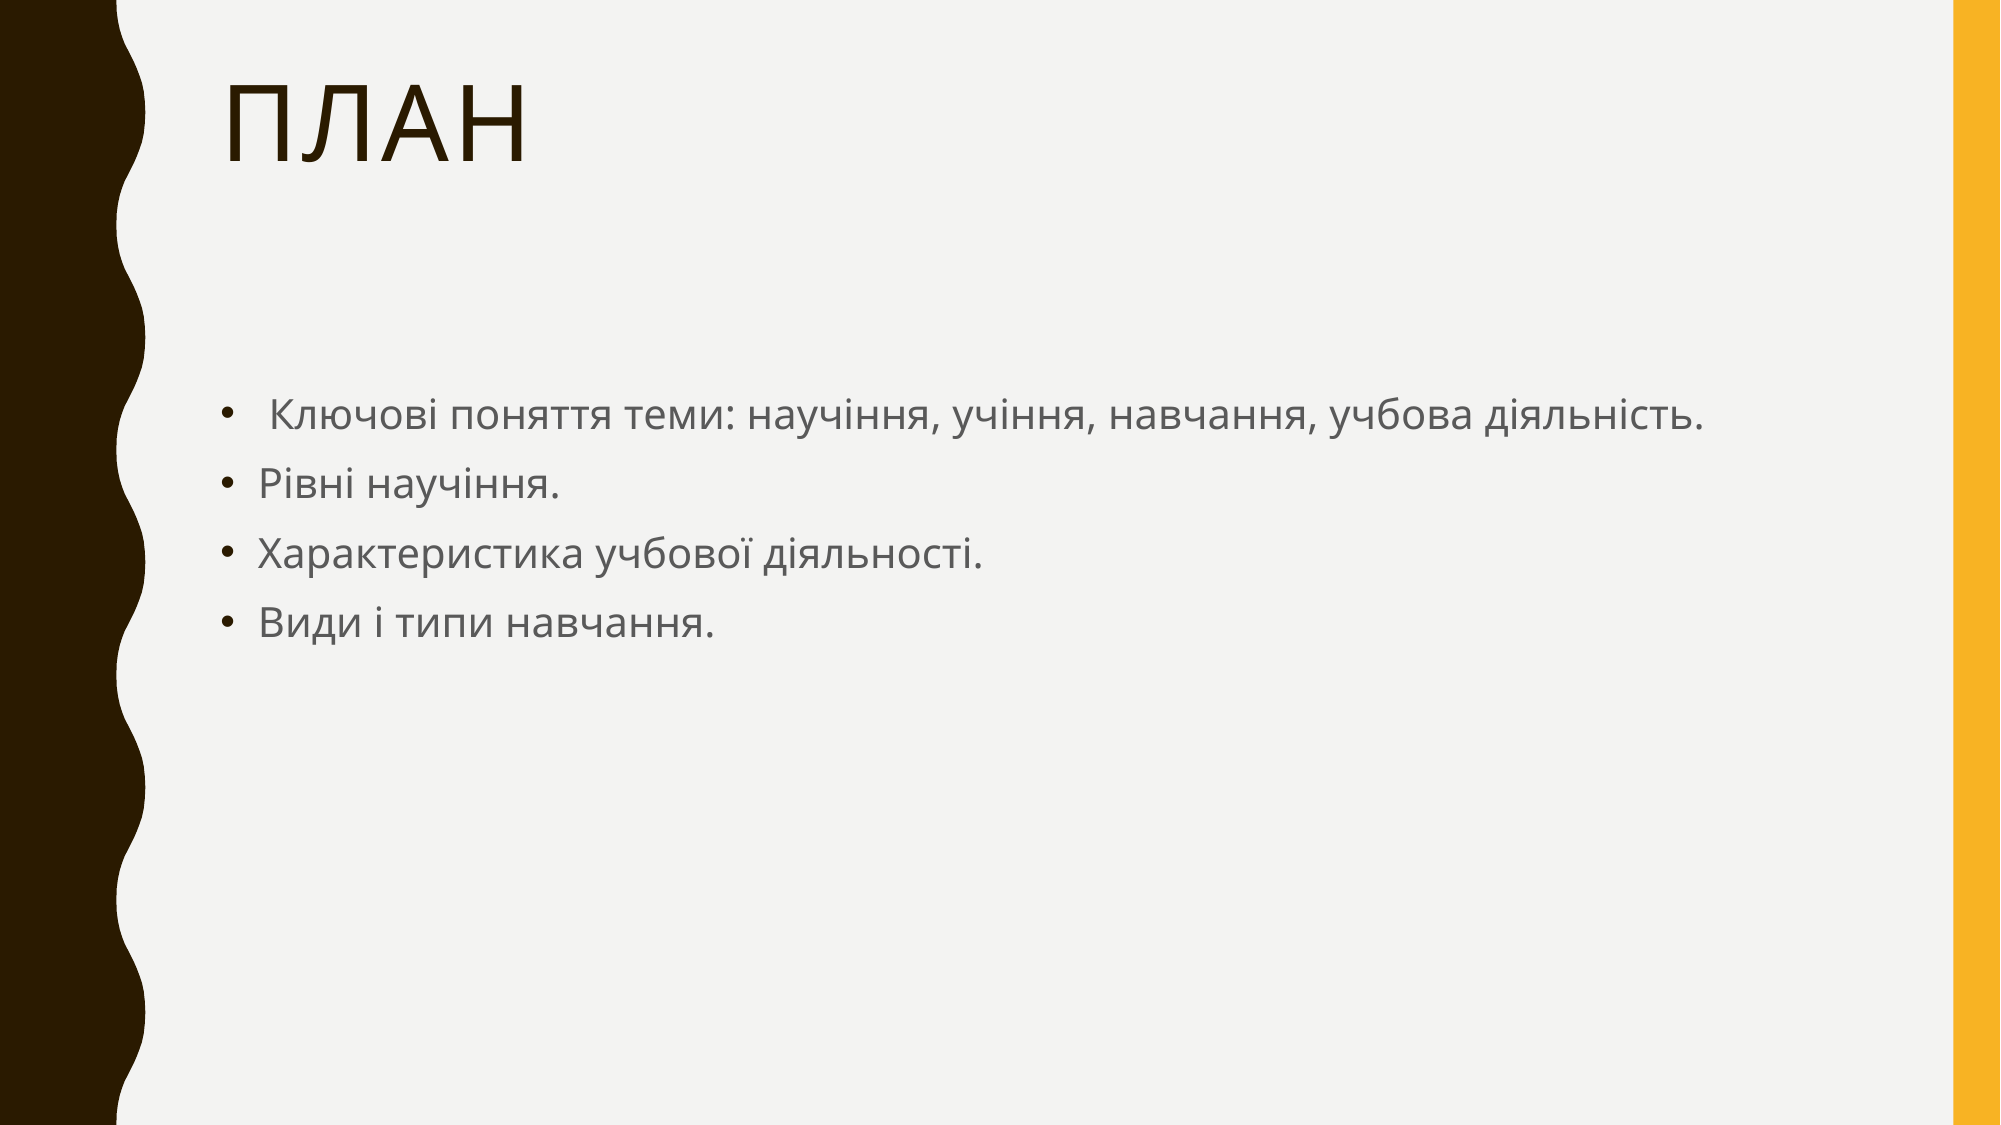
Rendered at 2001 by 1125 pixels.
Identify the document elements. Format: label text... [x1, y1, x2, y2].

list Ключові поняття теми: научіння, учіння, навчання, учбова діяльність. Рівні научіння. Характеристика учбової діяльності. Види і типи навчання. [205, 375, 1875, 965]
title План [205, 62, 1875, 308]
